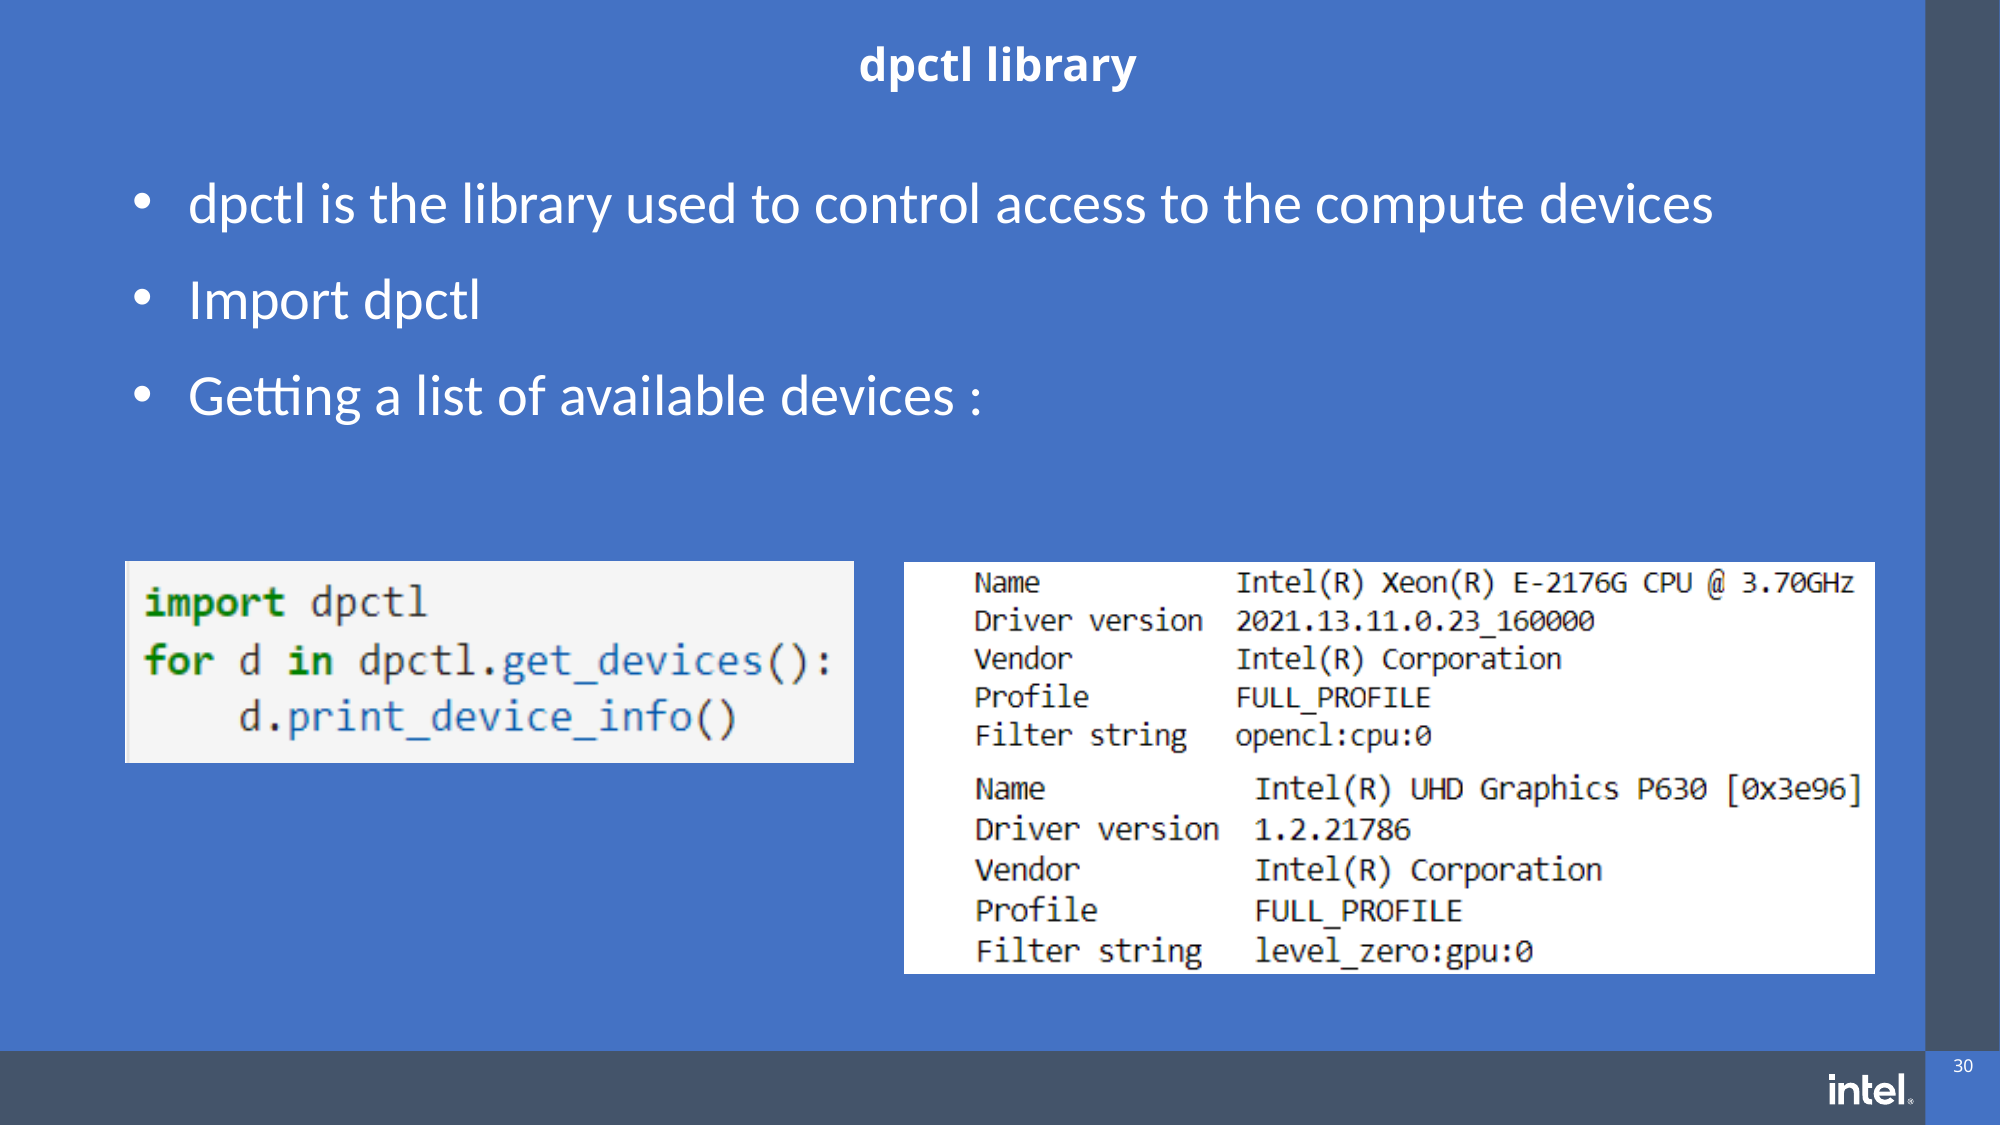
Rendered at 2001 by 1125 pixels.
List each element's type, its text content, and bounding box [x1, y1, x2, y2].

picture [125, 561, 854, 763]
title dpctl library [93, 41, 1903, 148]
picture [904, 562, 1875, 974]
list dpctl is the library used to control access to the compute devices Import dpctl Getting a list of available devices : [68, 165, 1875, 893]
